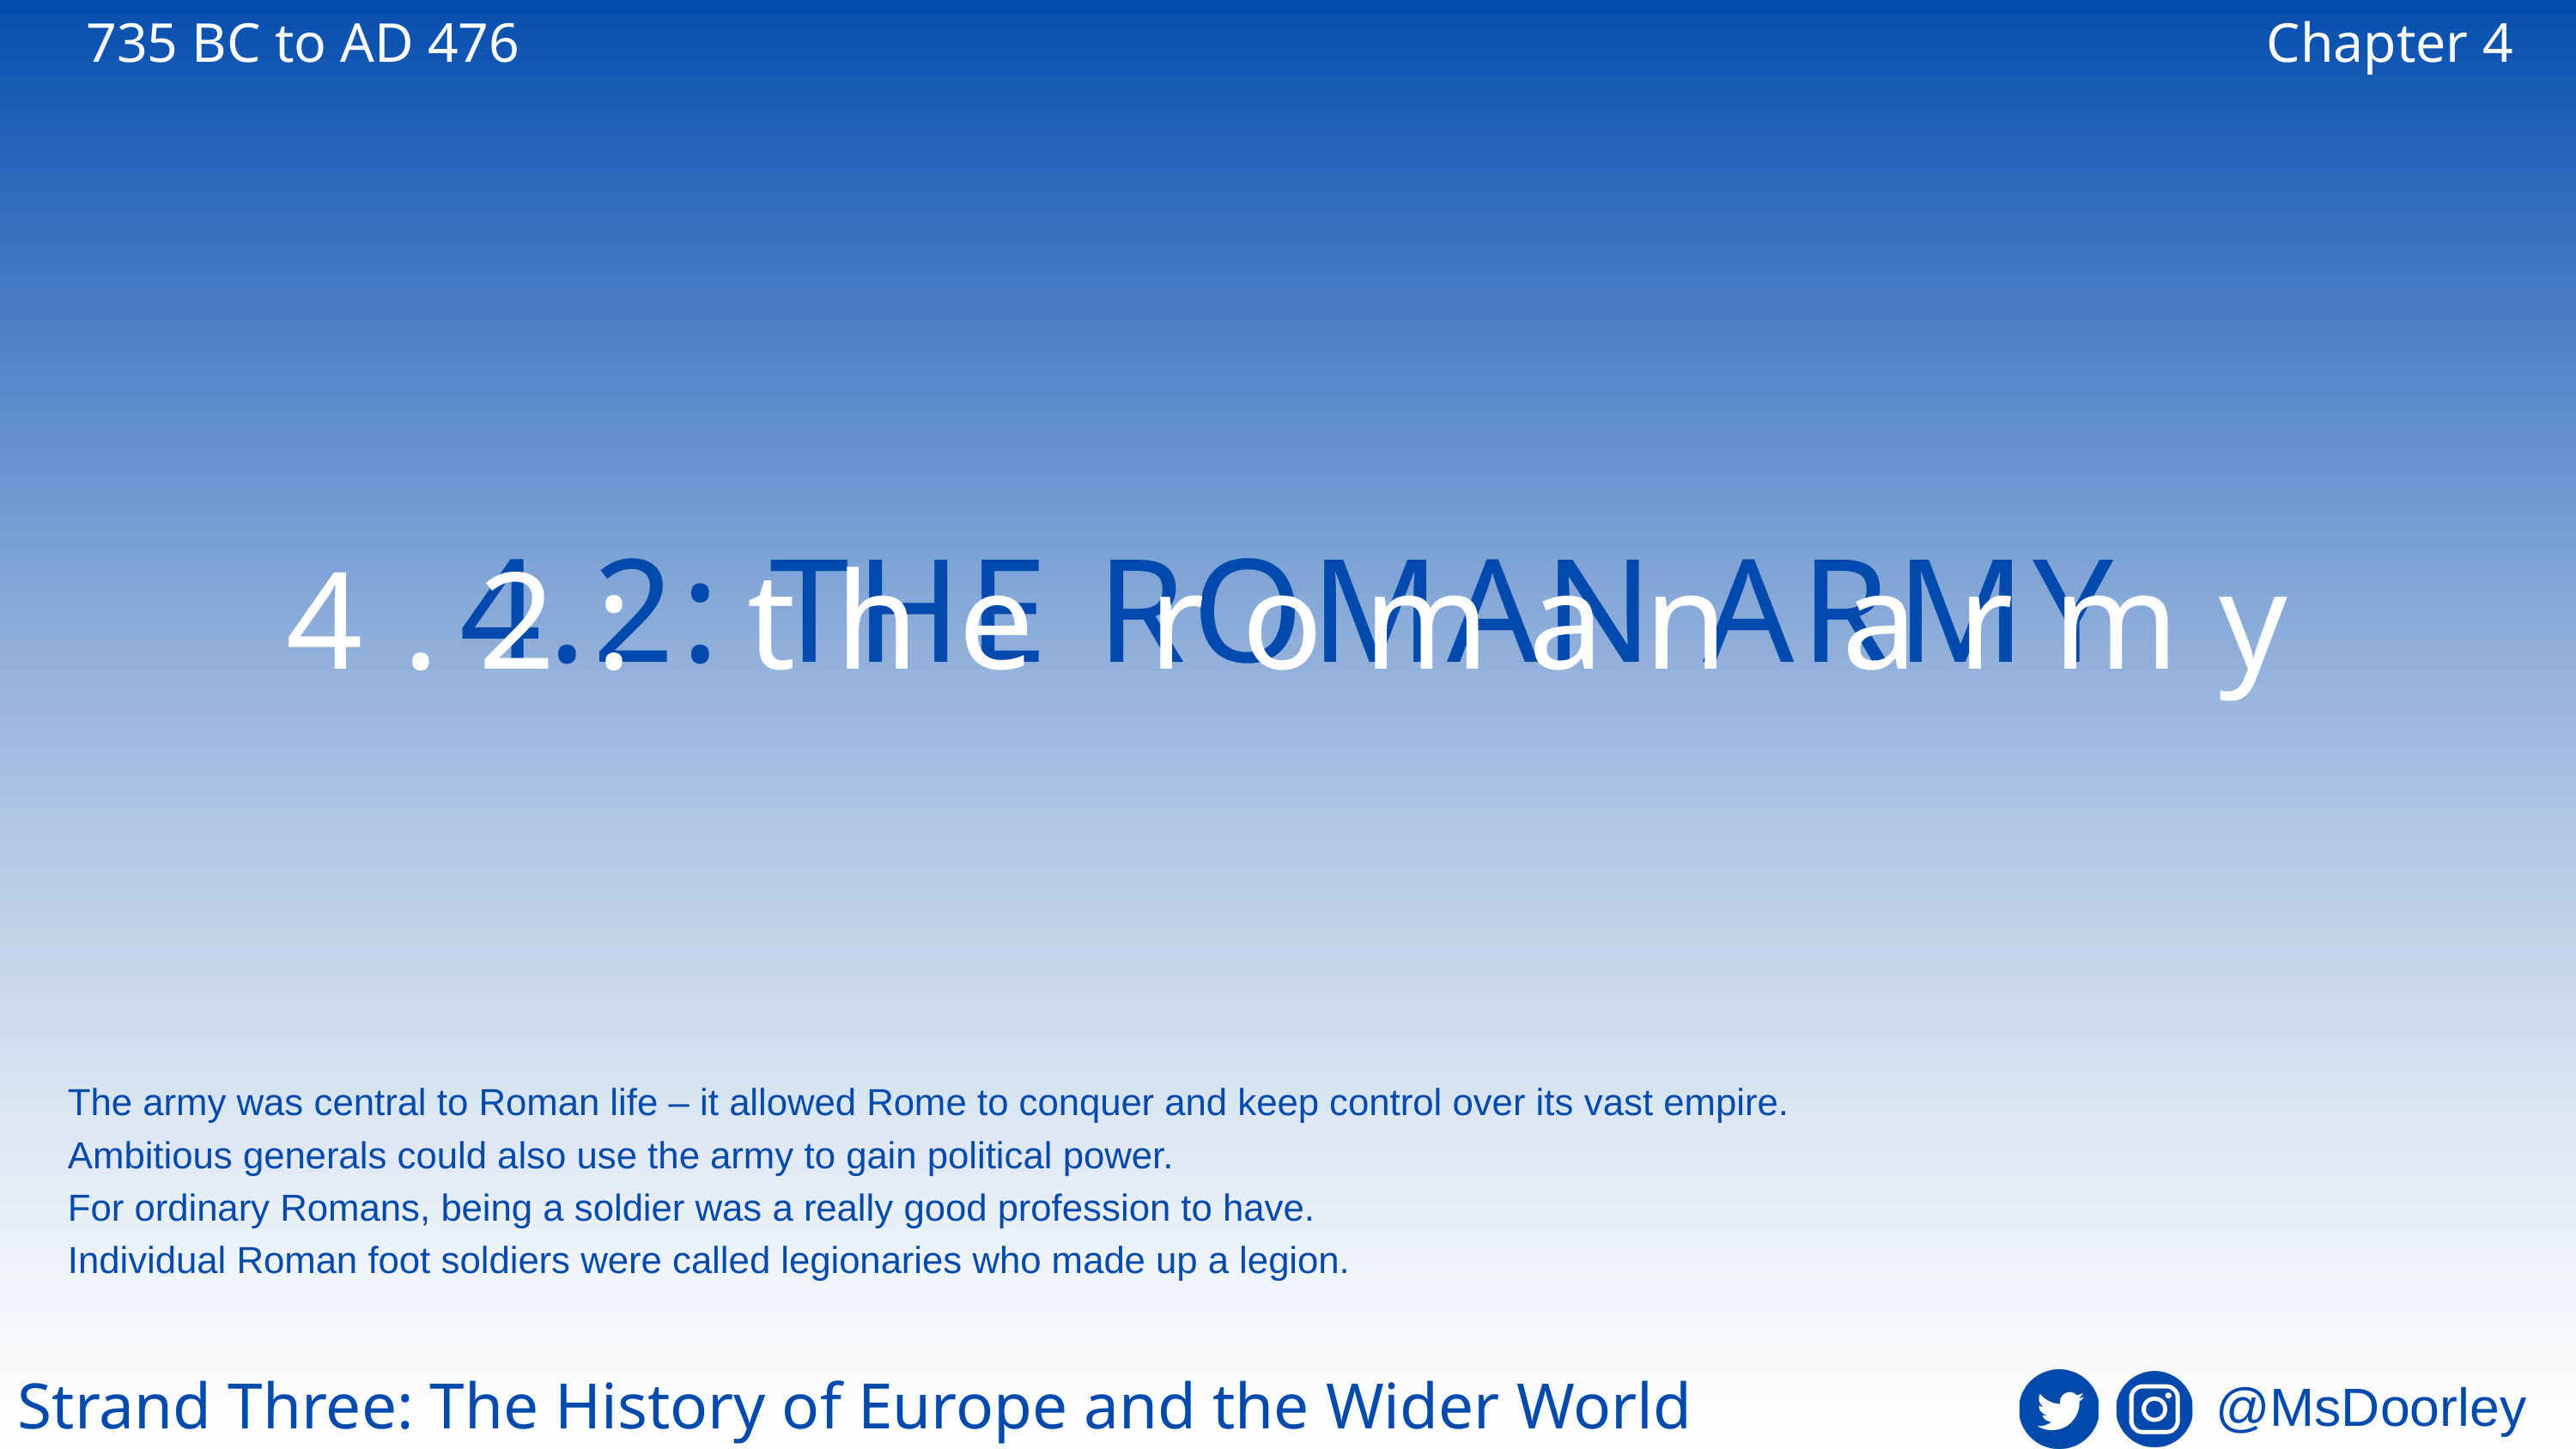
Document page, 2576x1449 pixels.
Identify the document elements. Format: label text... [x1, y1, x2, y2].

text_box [2019, 1369, 2576, 1449]
text_box The army was central to Roman life – it allowed Rome to conquer and keep control over its vast empire. Ambitious generals could also use the army to gain political power. For ordinary Romans, being a soldier was a really good profession to have. Individual Roman foot soldiers were called legionaries who made up a legion. [68, 1070, 2508, 1282]
text_box 4.2: THE ROMAN ARMY [0, 490, 2576, 691]
text_box [0, 0, 2576, 490]
text_box 735 BC to AD 476 [86, 0, 668, 74]
text_box 4.2: the roman army [49, 542, 2527, 696]
text_box Strand Three: The History of Europe and the Wider World [0, 1354, 1711, 1442]
text_box [0, 691, 2576, 1449]
text_box Chapter 4 [2259, 0, 2513, 74]
